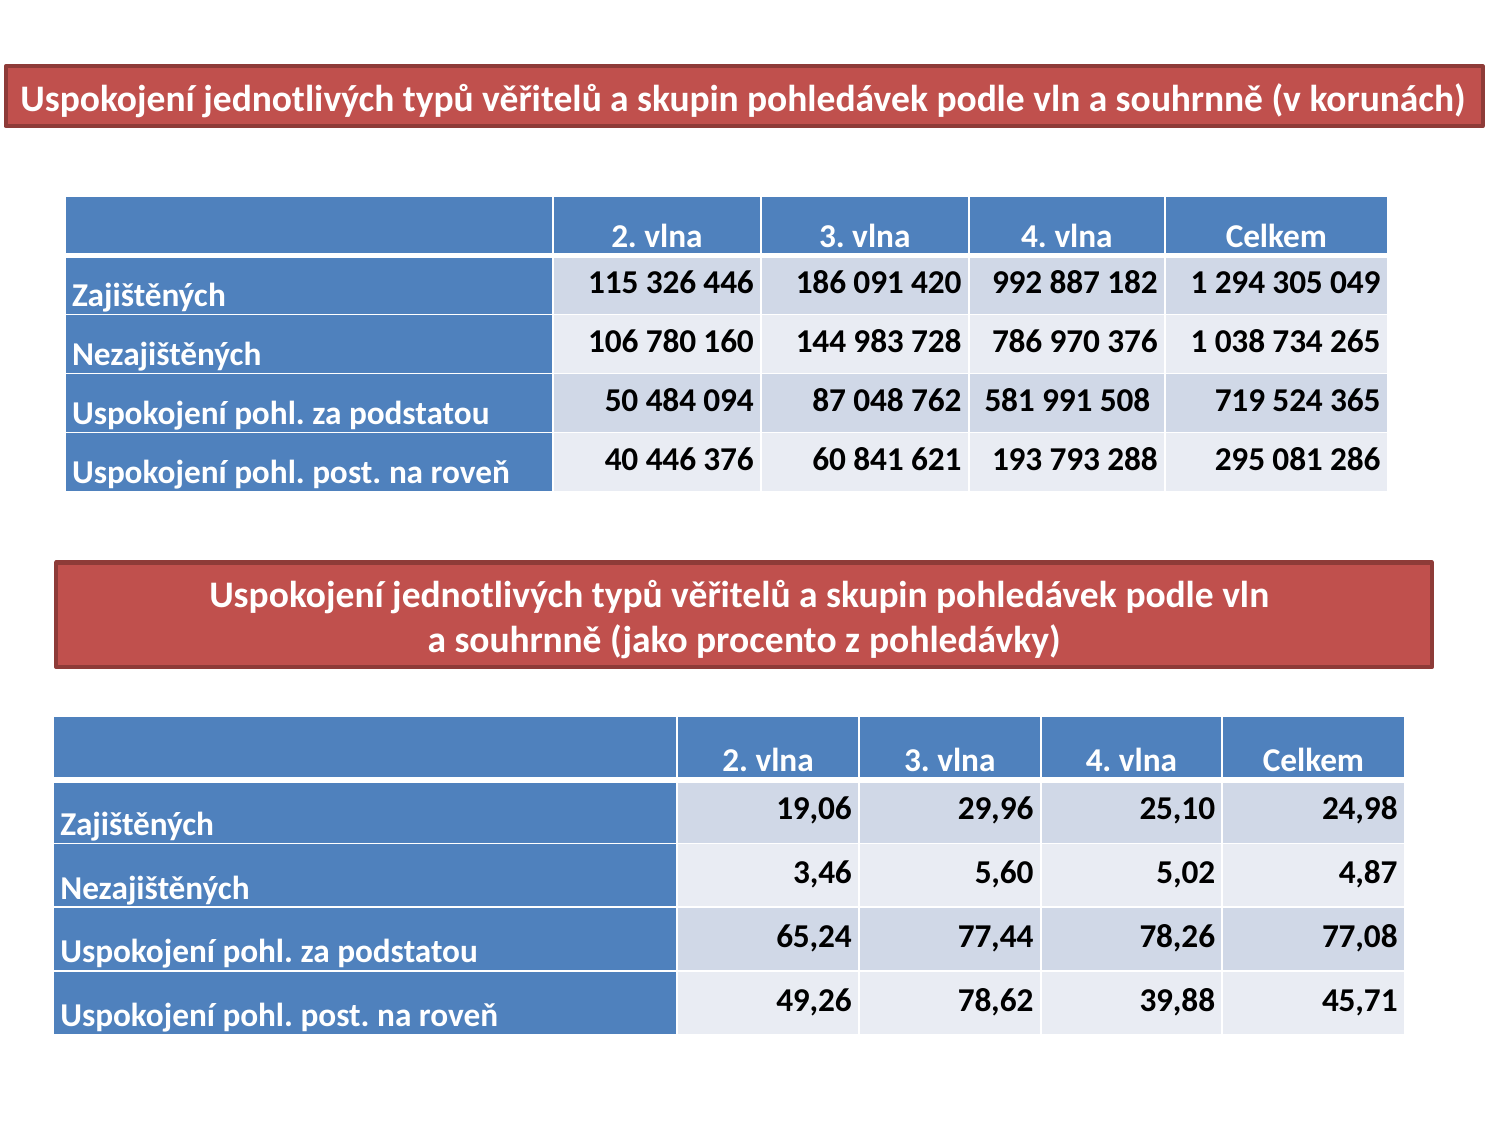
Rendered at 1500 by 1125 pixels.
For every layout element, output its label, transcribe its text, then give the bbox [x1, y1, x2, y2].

table_cell 193 793 288 [970, 433, 1164, 491]
table_cell Zajištěných [54, 783, 676, 843]
table_cell Uspokojení pohl. post. na roveň [66, 433, 552, 491]
table_cell 19,06 [678, 783, 858, 843]
table_cell 39,88 [1042, 972, 1221, 1034]
table_header Celkem [1223, 717, 1404, 777]
table_cell 786 970 376 [970, 315, 1164, 373]
table_cell 3,46 [678, 844, 858, 906]
table_cell 144 983 728 [762, 315, 968, 373]
table_cell 29,96 [860, 783, 1040, 843]
table_cell 992 887 182 [970, 258, 1164, 314]
table_header 4. vlna [1042, 717, 1221, 777]
table_cell 581 991 508 [970, 374, 1164, 432]
text_box Uspokojení jednotlivých typů věřitelů a skupin pohledávek podle vln a souhrnně (jako procento z pohledávky) [54, 560, 1434, 669]
table_cell 719 524 365 [1166, 374, 1387, 432]
table_cell 77,08 [1223, 908, 1404, 970]
table_cell Zajištěných [66, 258, 552, 314]
table_cell 45,71 [1223, 972, 1404, 1034]
table_cell 295 081 286 [1166, 433, 1387, 491]
table_cell 186 091 420 [762, 258, 968, 314]
table_cell 4,87 [1223, 844, 1404, 906]
table_cell 77,44 [860, 908, 1040, 970]
table_header [66, 197, 552, 253]
table_cell Nezajištěných [66, 315, 552, 373]
table_header 4. vlna [970, 197, 1164, 253]
table_cell Uspokojení pohl. za podstatou [54, 908, 676, 970]
table_header 2. vlna [678, 717, 858, 777]
table_header 2. vlna [554, 197, 760, 253]
table_cell 25,10 [1042, 783, 1221, 843]
table_cell Uspokojení pohl. post. na roveň [54, 972, 676, 1034]
table_cell 5,60 [860, 844, 1040, 906]
table_cell 5,02 [1042, 844, 1221, 906]
table_cell 24,98 [1223, 783, 1404, 843]
table_cell Uspokojení pohl. za podstatou [66, 374, 552, 432]
table_cell 40 446 376 [554, 433, 760, 491]
table_cell Nezajištěných [54, 844, 676, 906]
table_cell 1 038 734 265 [1166, 315, 1387, 373]
table_cell 115 326 446 [554, 258, 760, 314]
table_header 3. vlna [860, 717, 1040, 777]
table_cell 65,24 [678, 908, 858, 970]
table_header Celkem [1166, 197, 1387, 253]
table_cell 78,62 [860, 972, 1040, 1034]
table_header [54, 717, 676, 777]
table_cell 87 048 762 [762, 374, 968, 432]
table_cell 60 841 621 [762, 433, 968, 491]
table_cell 1 294 305 049 [1166, 258, 1387, 314]
table_cell 106 780 160 [554, 315, 760, 373]
text_box Uspokojení jednotlivých typů věřitelů a skupin pohledávek podle vln a souhrnně (v korunách) [4, 64, 1485, 128]
table_header 3. vlna [762, 197, 968, 253]
table_cell 50 484 094 [554, 374, 760, 432]
table_cell 78,26 [1042, 908, 1221, 970]
table_cell 49,26 [678, 972, 858, 1034]
